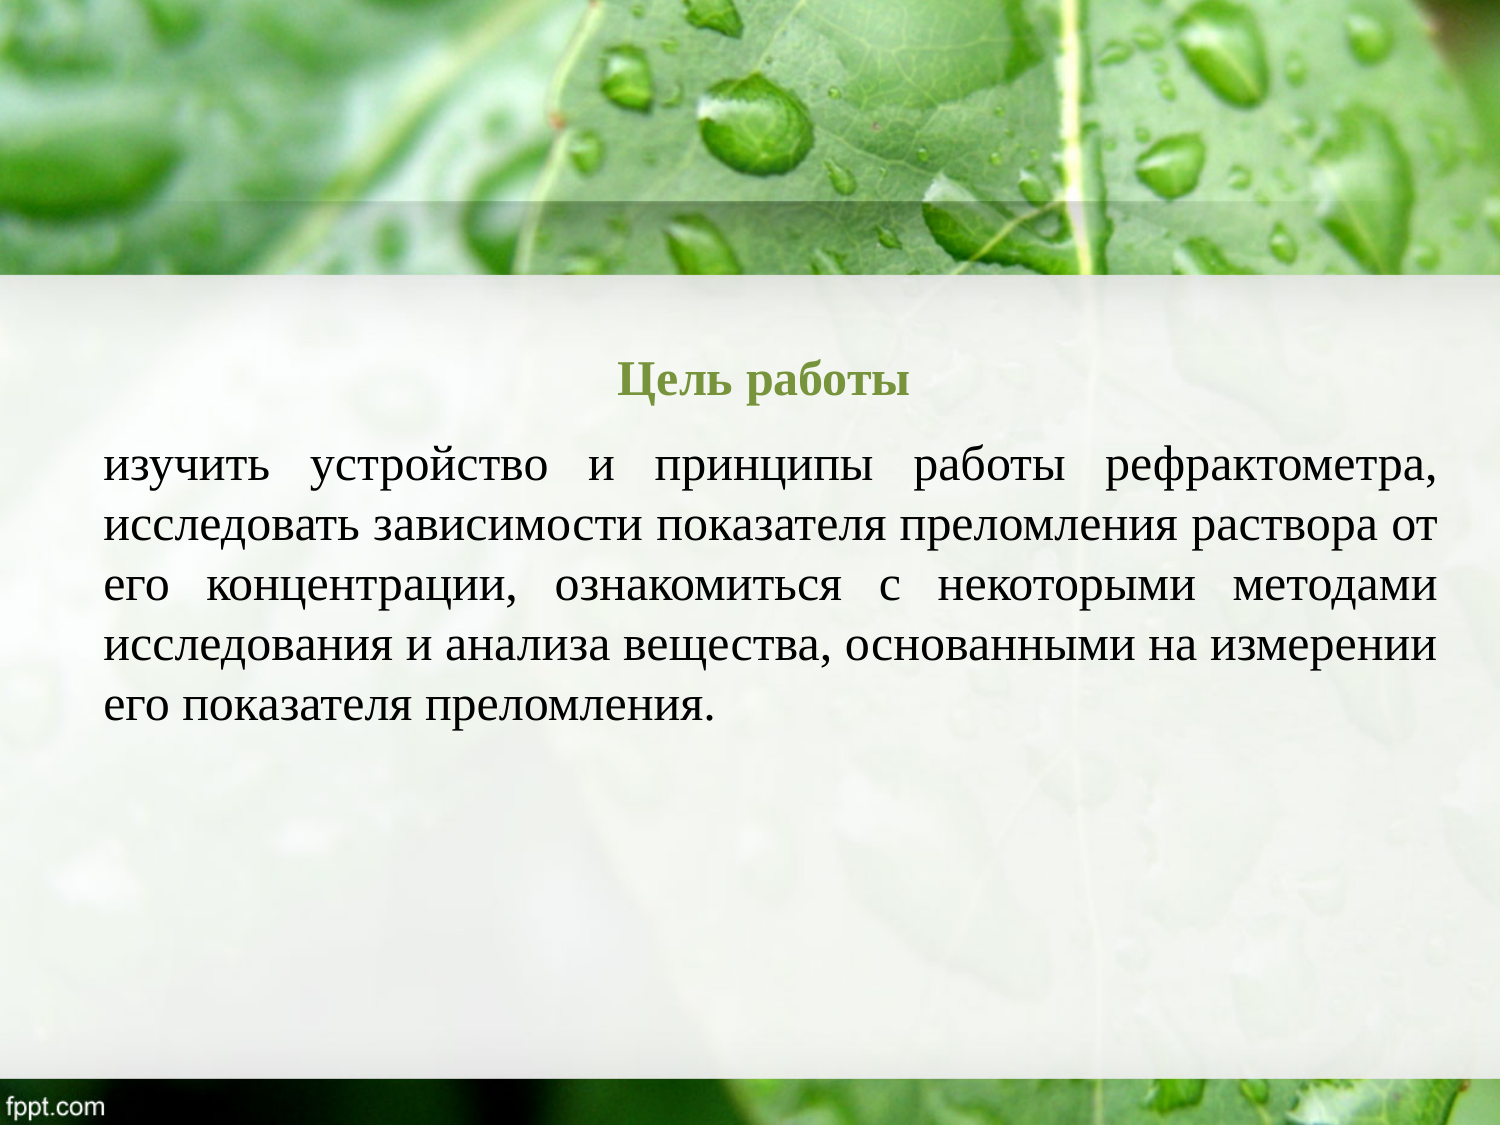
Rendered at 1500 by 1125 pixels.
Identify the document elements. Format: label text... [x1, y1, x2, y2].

picture [0, 0, 1500, 1125]
text_box Цель работы изучить устройство и принципы работы рефрактометра, исследовать зависимости показателя преломления раствора от его концентрации, ознакомиться с некоторыми методами исследования и анализа вещества, основанными на измерении его показателя преломления. [88, 338, 1453, 738]
